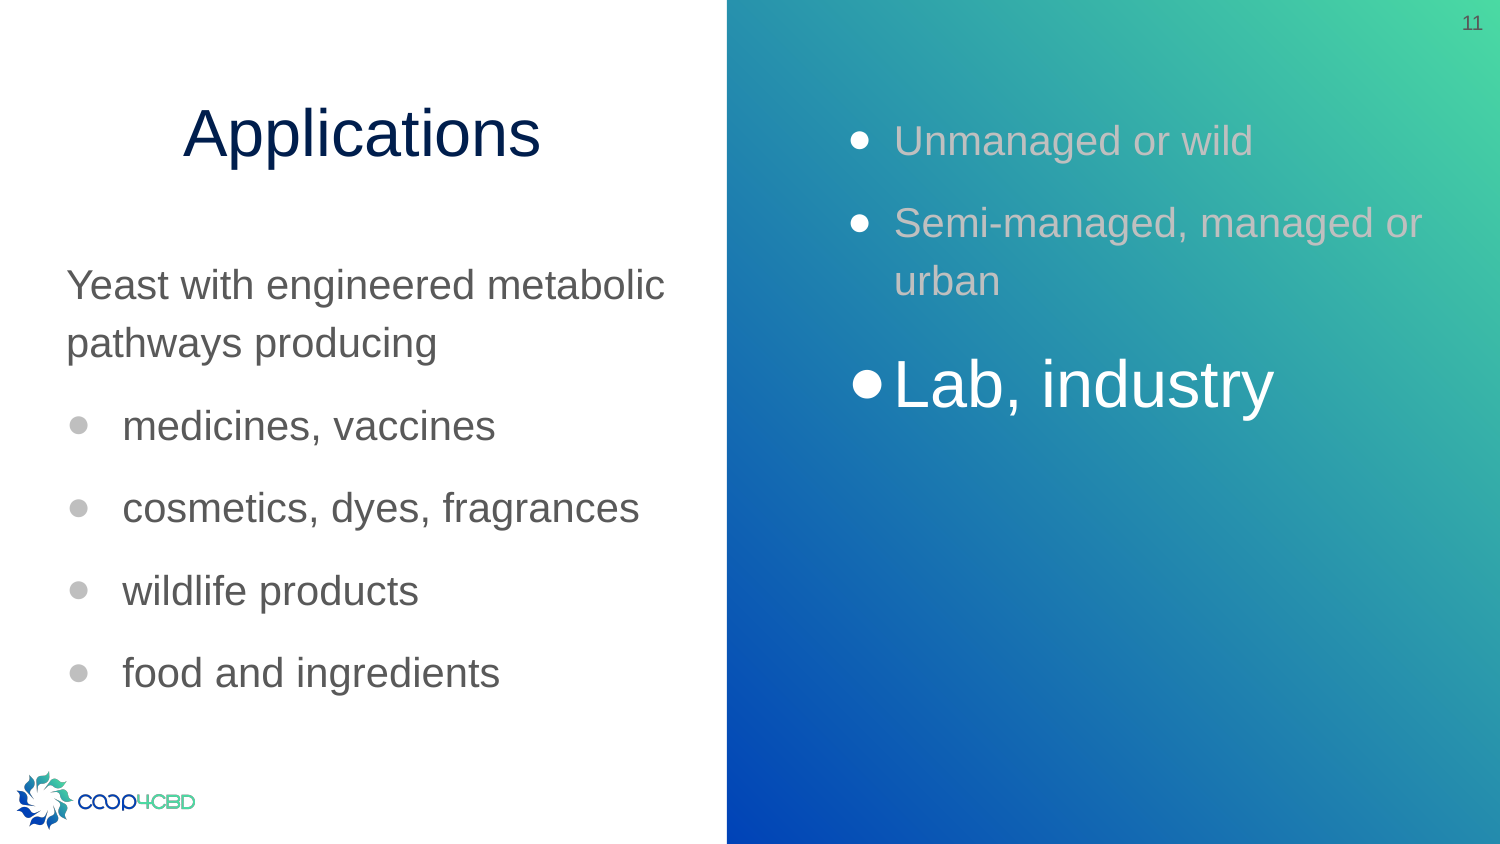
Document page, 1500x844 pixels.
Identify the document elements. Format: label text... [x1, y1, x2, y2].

slide_number 11 [1408, 0, 1499, 55]
list Unmanaged or wild Semi-managed, managed or urban Lab, industry [832, 91, 1480, 730]
picture [16, 771, 51, 830]
text_box Yeast with engineered metabolic pathways producing medicines, vaccines cosmetics, dyes, fragrances wildlife products food and ingredients [51, 235, 699, 844]
title Applications [51, 75, 675, 235]
